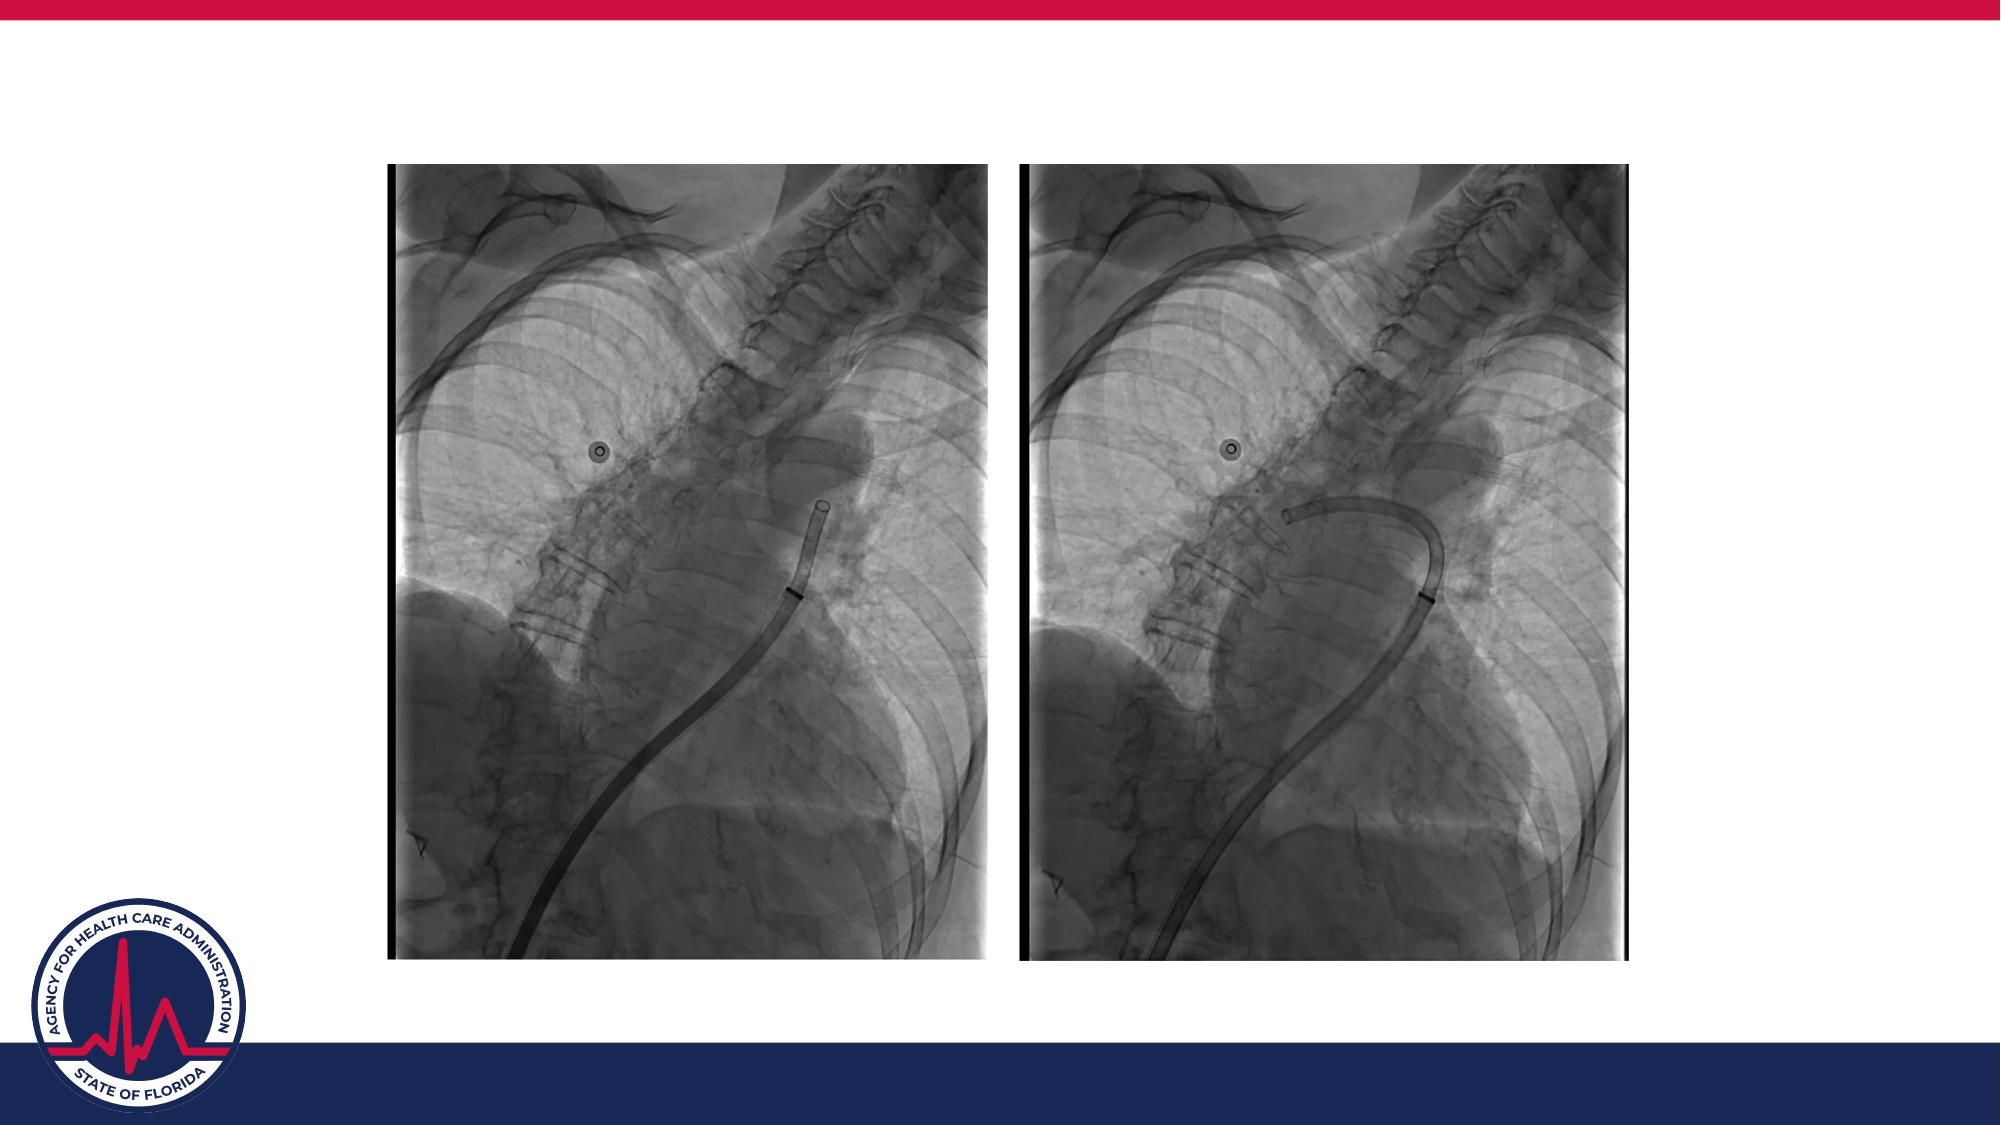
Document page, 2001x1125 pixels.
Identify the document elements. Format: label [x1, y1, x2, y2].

picture [31, 898, 246, 1113]
picture [1018, 163, 1629, 962]
picture [386, 163, 988, 960]
